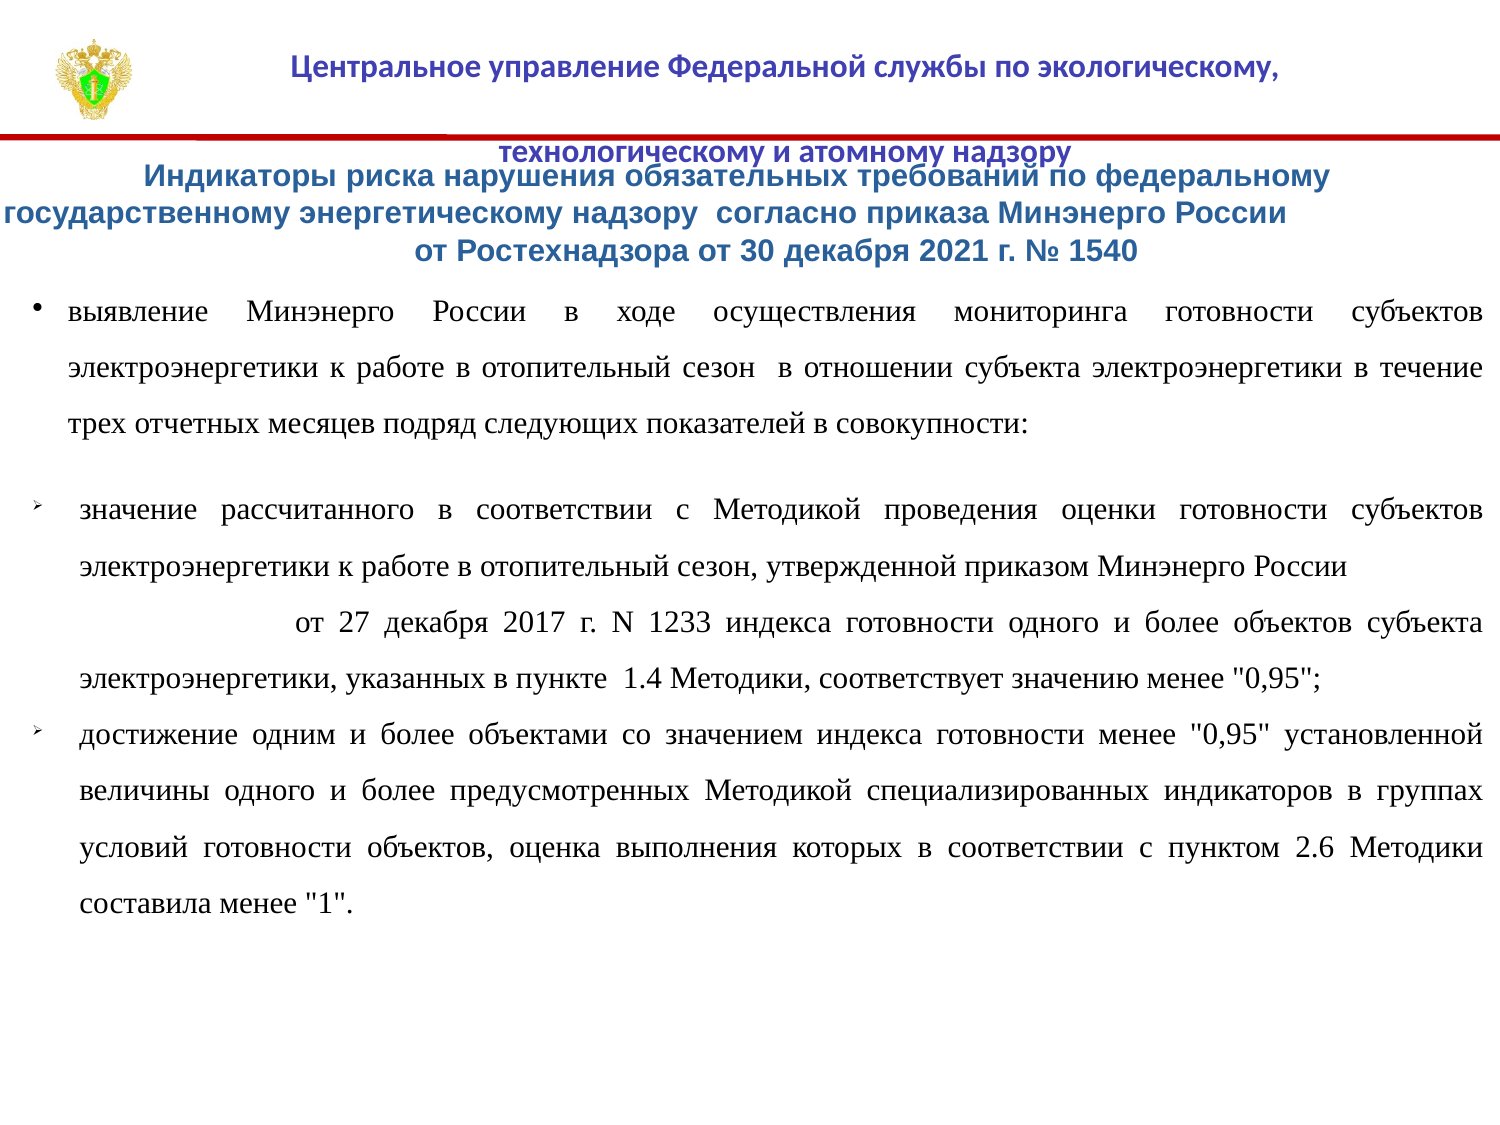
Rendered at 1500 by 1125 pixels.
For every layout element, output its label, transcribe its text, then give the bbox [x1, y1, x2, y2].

text_box выявление Минэнерго России в ходе осуществления мониторинга готовности субъектов электроэнергетики к работе в отопительный сезон в отношении субъекта электроэнергетики в течение трех отчетных месяцев подряд следующих показателей в совокупности: значение рассчитанного в соответствии с Методикой проведения оценки готовности субъектов электроэнергетики к работе в отопительный сезон, утвержденной приказом Минэнерго России от 27 декабря 2017 г. N 1233 индекса готовности одного и более объектов субъекта электроэнергетики, указанных в пункте 1.4 Методики, соответствует значению менее "0,95"; достижение одним и более объектами со значением индекса готовности менее "0,95" установленной величины одного и более предусмотренных Методикой специализированных индикаторов в группах условий готовности объектов, оценка выполнения которых в соответствии с пунктом 2.6 Методики составила менее "1". [0, 264, 1500, 992]
text_box Центральное управление Федеральной службы по экологическому, технологическому и атомному надзору [272, 36, 1299, 118]
text_box Индикаторы риска нарушения обязательных требований по федеральному государственному энергетическому надзору согласно приказа Минэнерго России от Ростехнадзора от 30 декабря 2021 г. № 1540 [0, 147, 1489, 264]
picture [54, 38, 132, 120]
